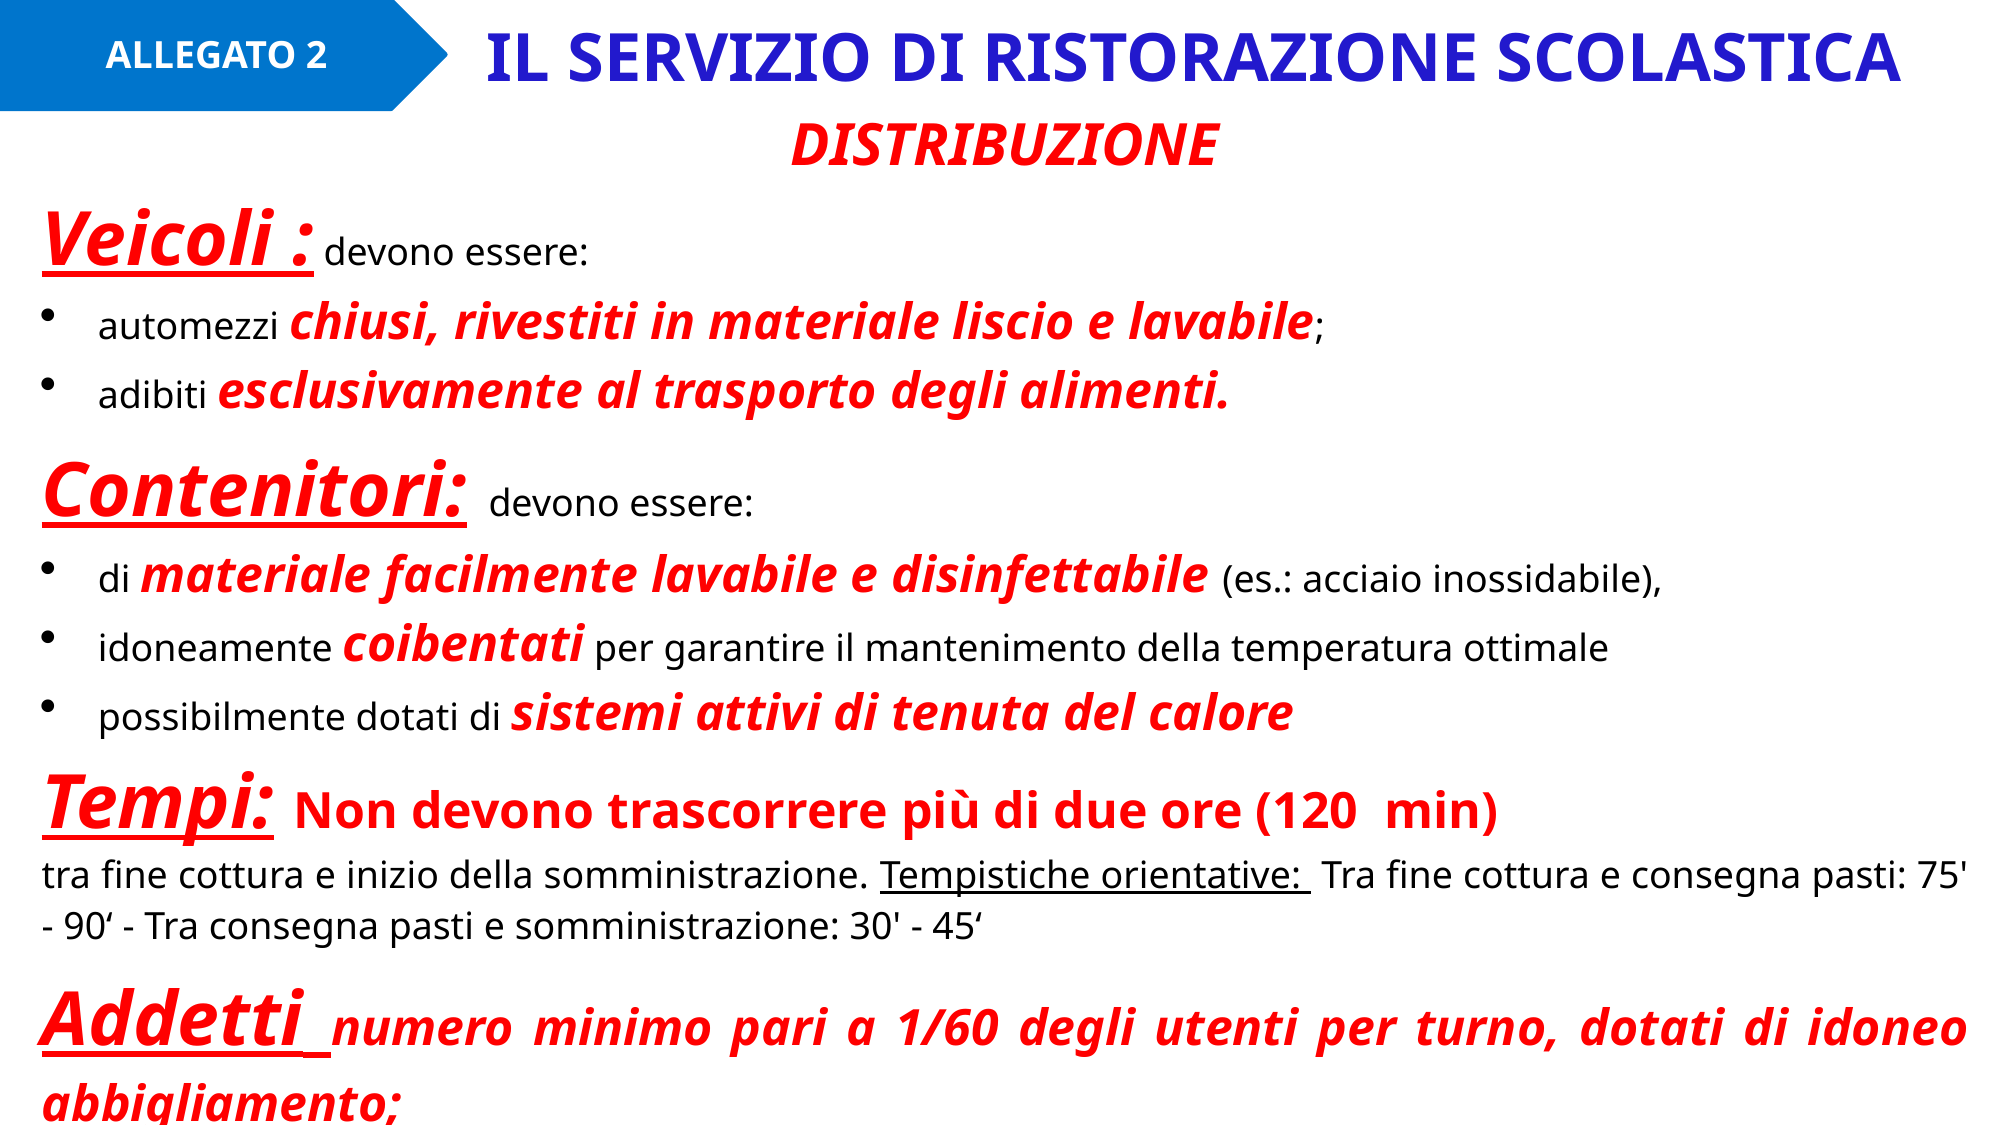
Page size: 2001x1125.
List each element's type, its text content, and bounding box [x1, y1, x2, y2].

text_box IL SERVIZIO DI RISTORAZIONE SCOLASTICA [388, 0, 2000, 110]
text_box [0, 0, 388, 112]
text_box ALLEGATO 2 [90, 24, 388, 84]
text_box DISTRIBUZIONE Veicoli : devono essere: automezzi chiusi, rivestiti in materiale liscio e lavabile; adibiti esclusivamente al trasporto degli alimenti. Contenitori: devono essere: di materiale facilmente lavabile e disinfettabile (es.: acciaio inossidabile), idoneamente coibentati per garantire il mantenimento della temperatura ottimale possibilmente dotati di sistemi attivi di tenuta del calore Tempi: Non devono trascorrere più di due ore (120 min) tra fine cottura e inizio della somministrazione. Tempistiche orientative: Tra fine cottura e consegna pasti: 75' - 90‘ - Tra consegna pasti e somministrazione: 30' - 45‘ Addetti numero minimo pari a 1/60 degli utenti per turno, dotati di idoneo abbigliamento; [26, 89, 1984, 1125]
